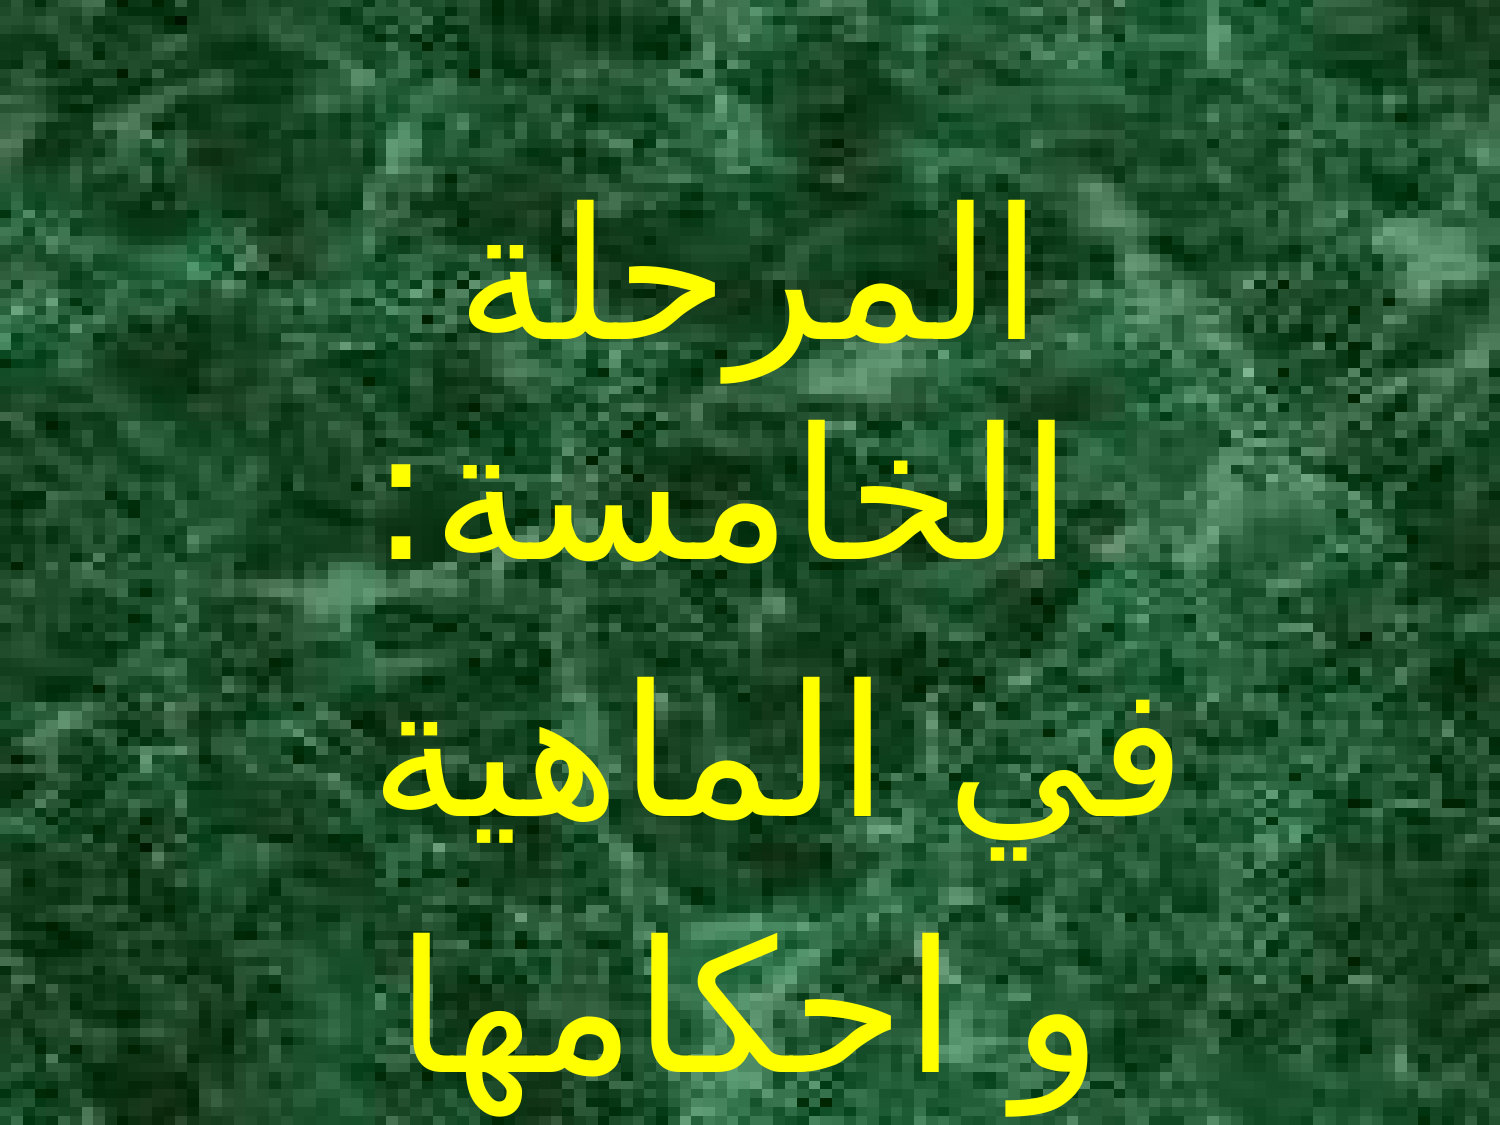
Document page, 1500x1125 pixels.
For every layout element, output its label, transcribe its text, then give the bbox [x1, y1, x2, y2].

picture [0, 0, 1500, 1125]
list المرحلة الخامسة: في الماهية و احكامها [75, 149, 1425, 1005]
